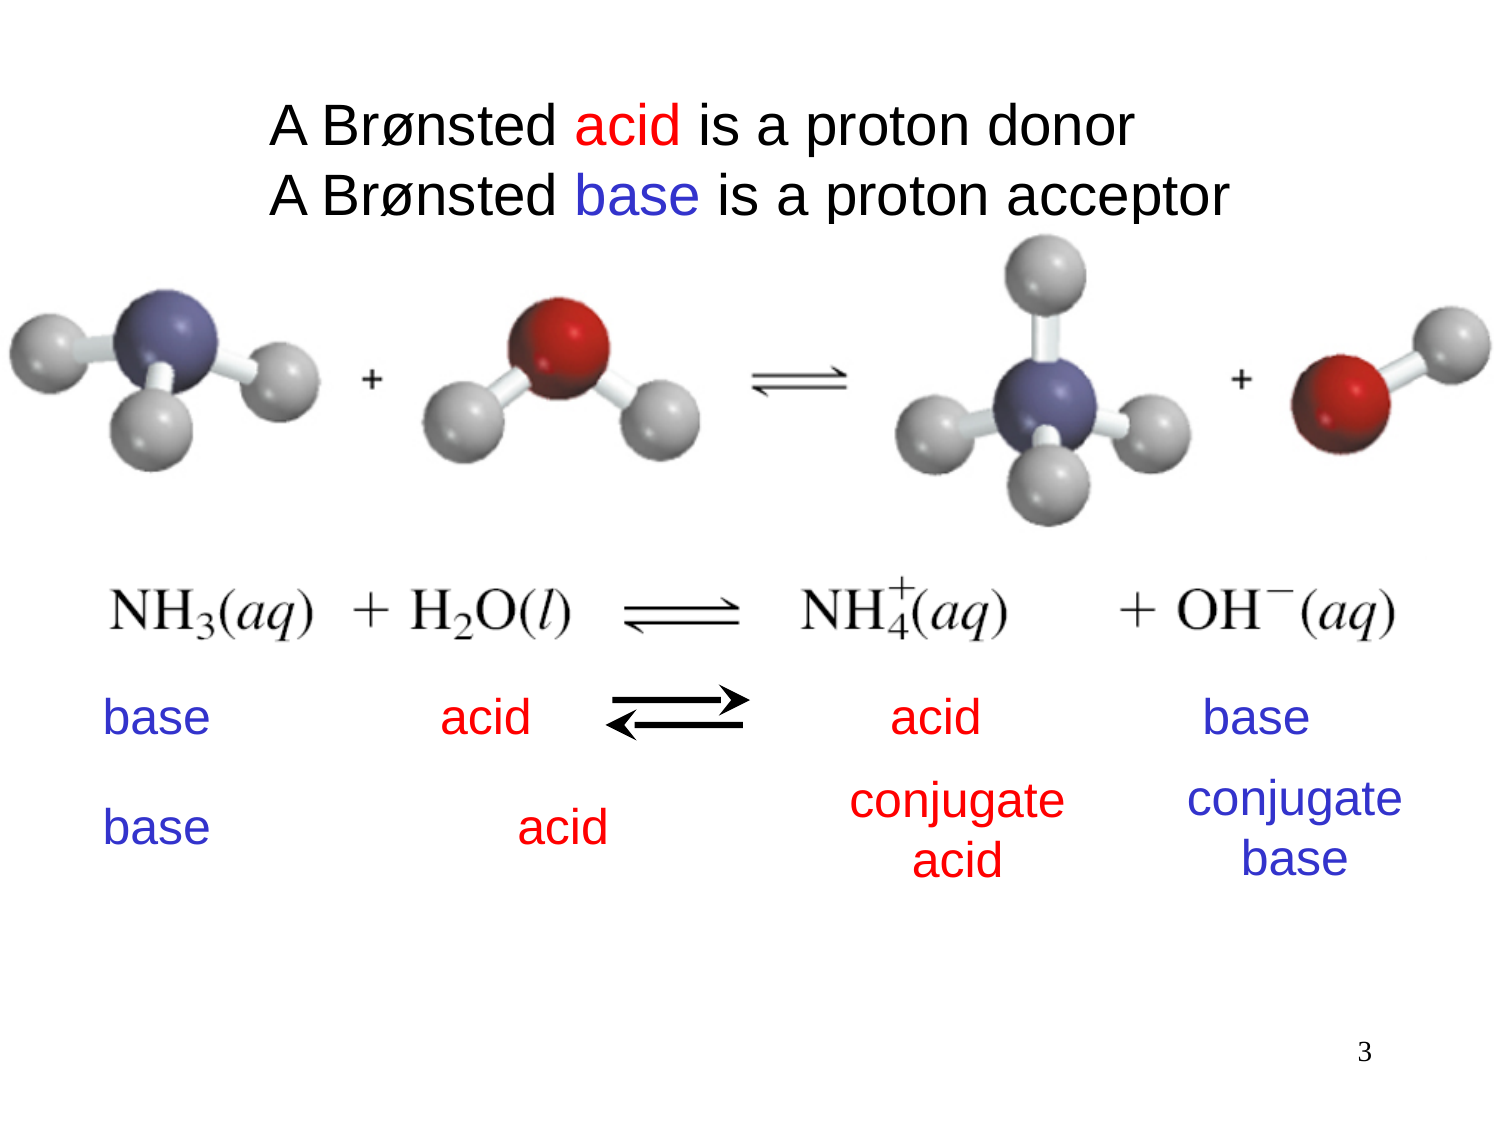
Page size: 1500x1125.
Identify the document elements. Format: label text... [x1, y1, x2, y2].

slide_number 3 [1074, 1024, 1388, 1101]
text_box conjugate base [1162, 758, 1428, 893]
text_box base [1187, 677, 1326, 752]
text_box [605, 714, 627, 736]
text_box base [87, 787, 226, 863]
text_box base [87, 677, 226, 752]
text_box [729, 689, 751, 711]
text_box acid [502, 787, 624, 863]
text_box conjugate acid [825, 760, 1091, 896]
text_box A Brønsted acid is a proton donor A Brønsted base is a proton acceptor [255, 37, 1247, 223]
picture [102, 571, 1401, 651]
text_box acid [425, 677, 547, 752]
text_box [0, 224, 1500, 613]
text_box acid [875, 677, 997, 752]
